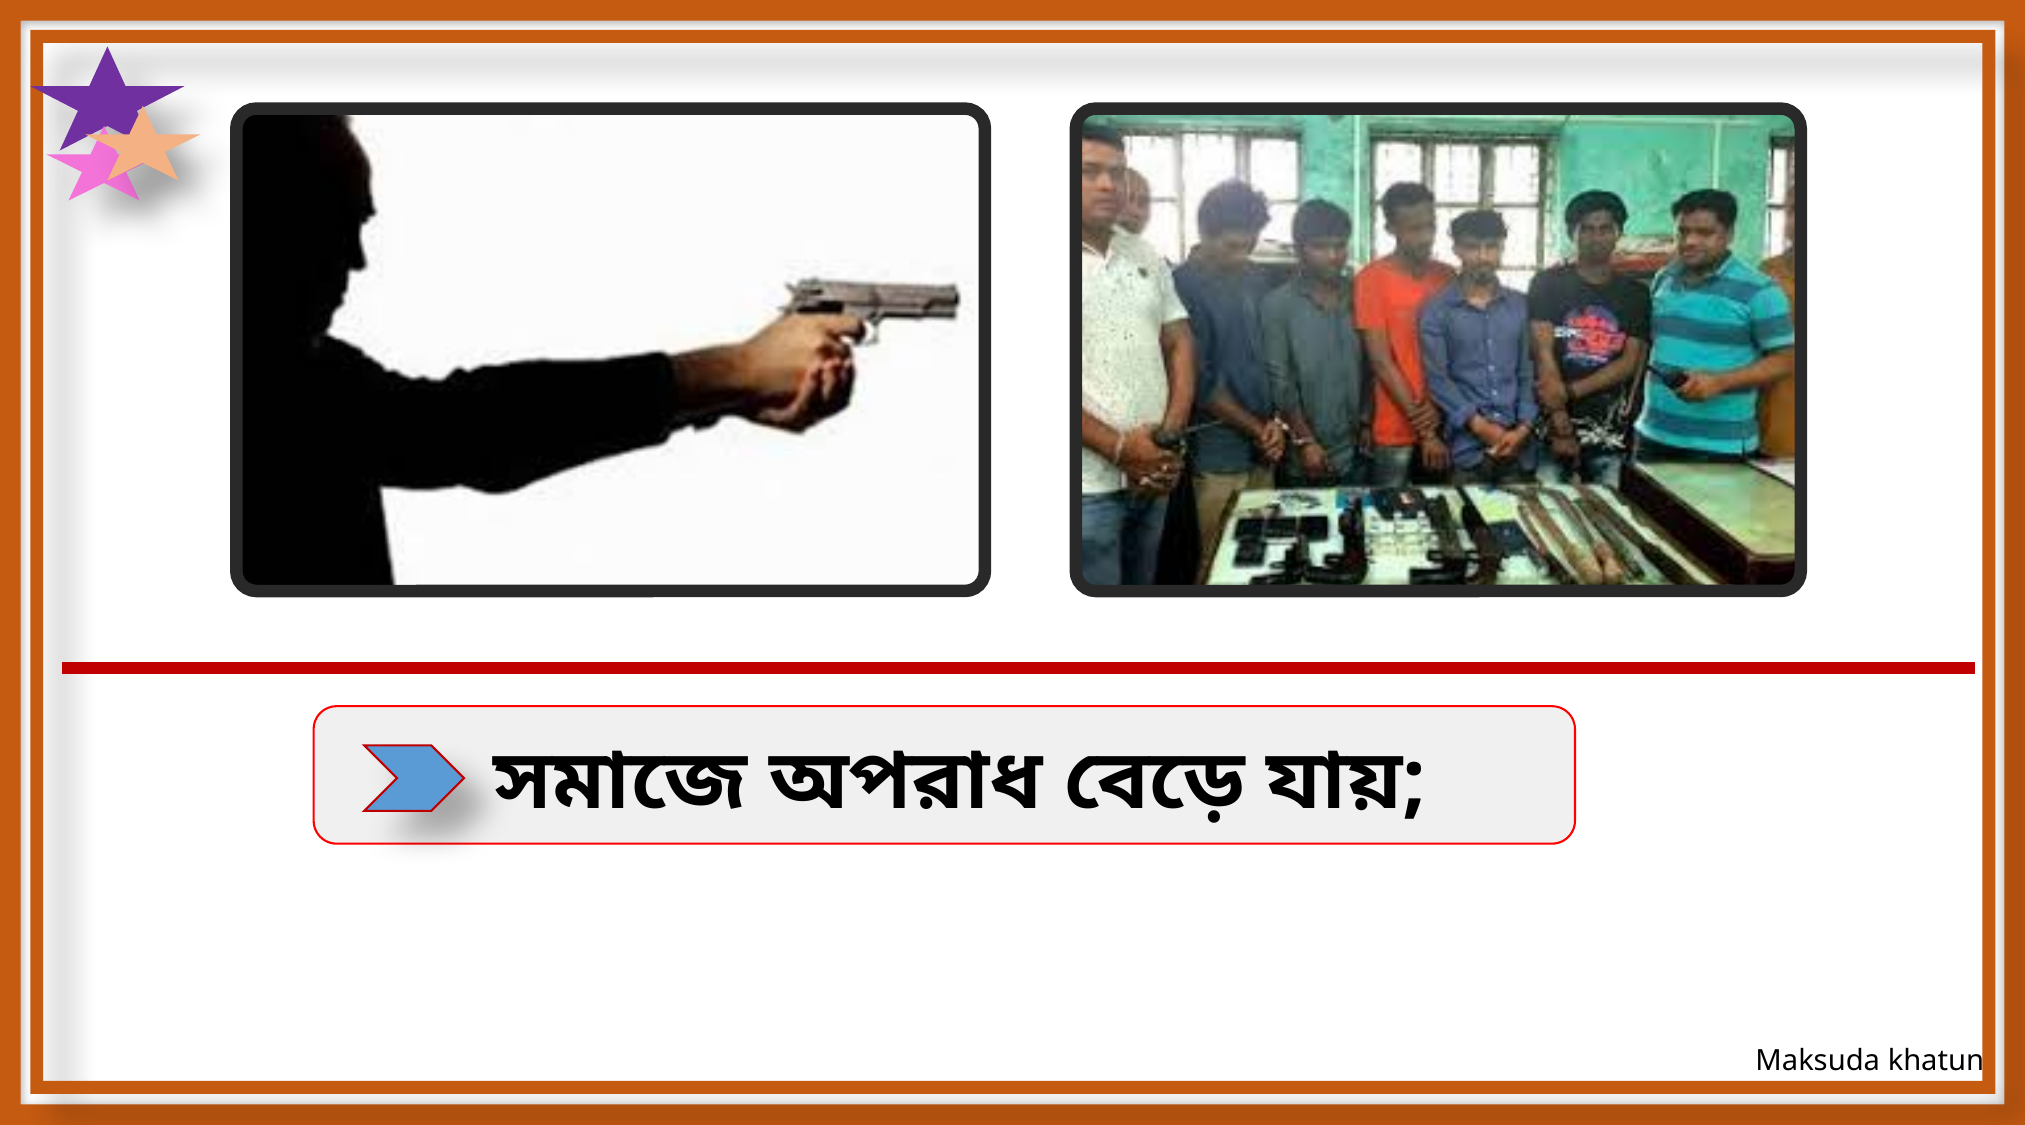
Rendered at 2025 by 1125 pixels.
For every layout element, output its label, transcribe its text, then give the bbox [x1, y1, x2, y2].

picture [1075, 108, 1801, 591]
text_box সমাজে অপরাধ বেড়ে যায়; [312, 705, 1577, 845]
picture [236, 108, 985, 591]
text_box [361, 744, 466, 812]
